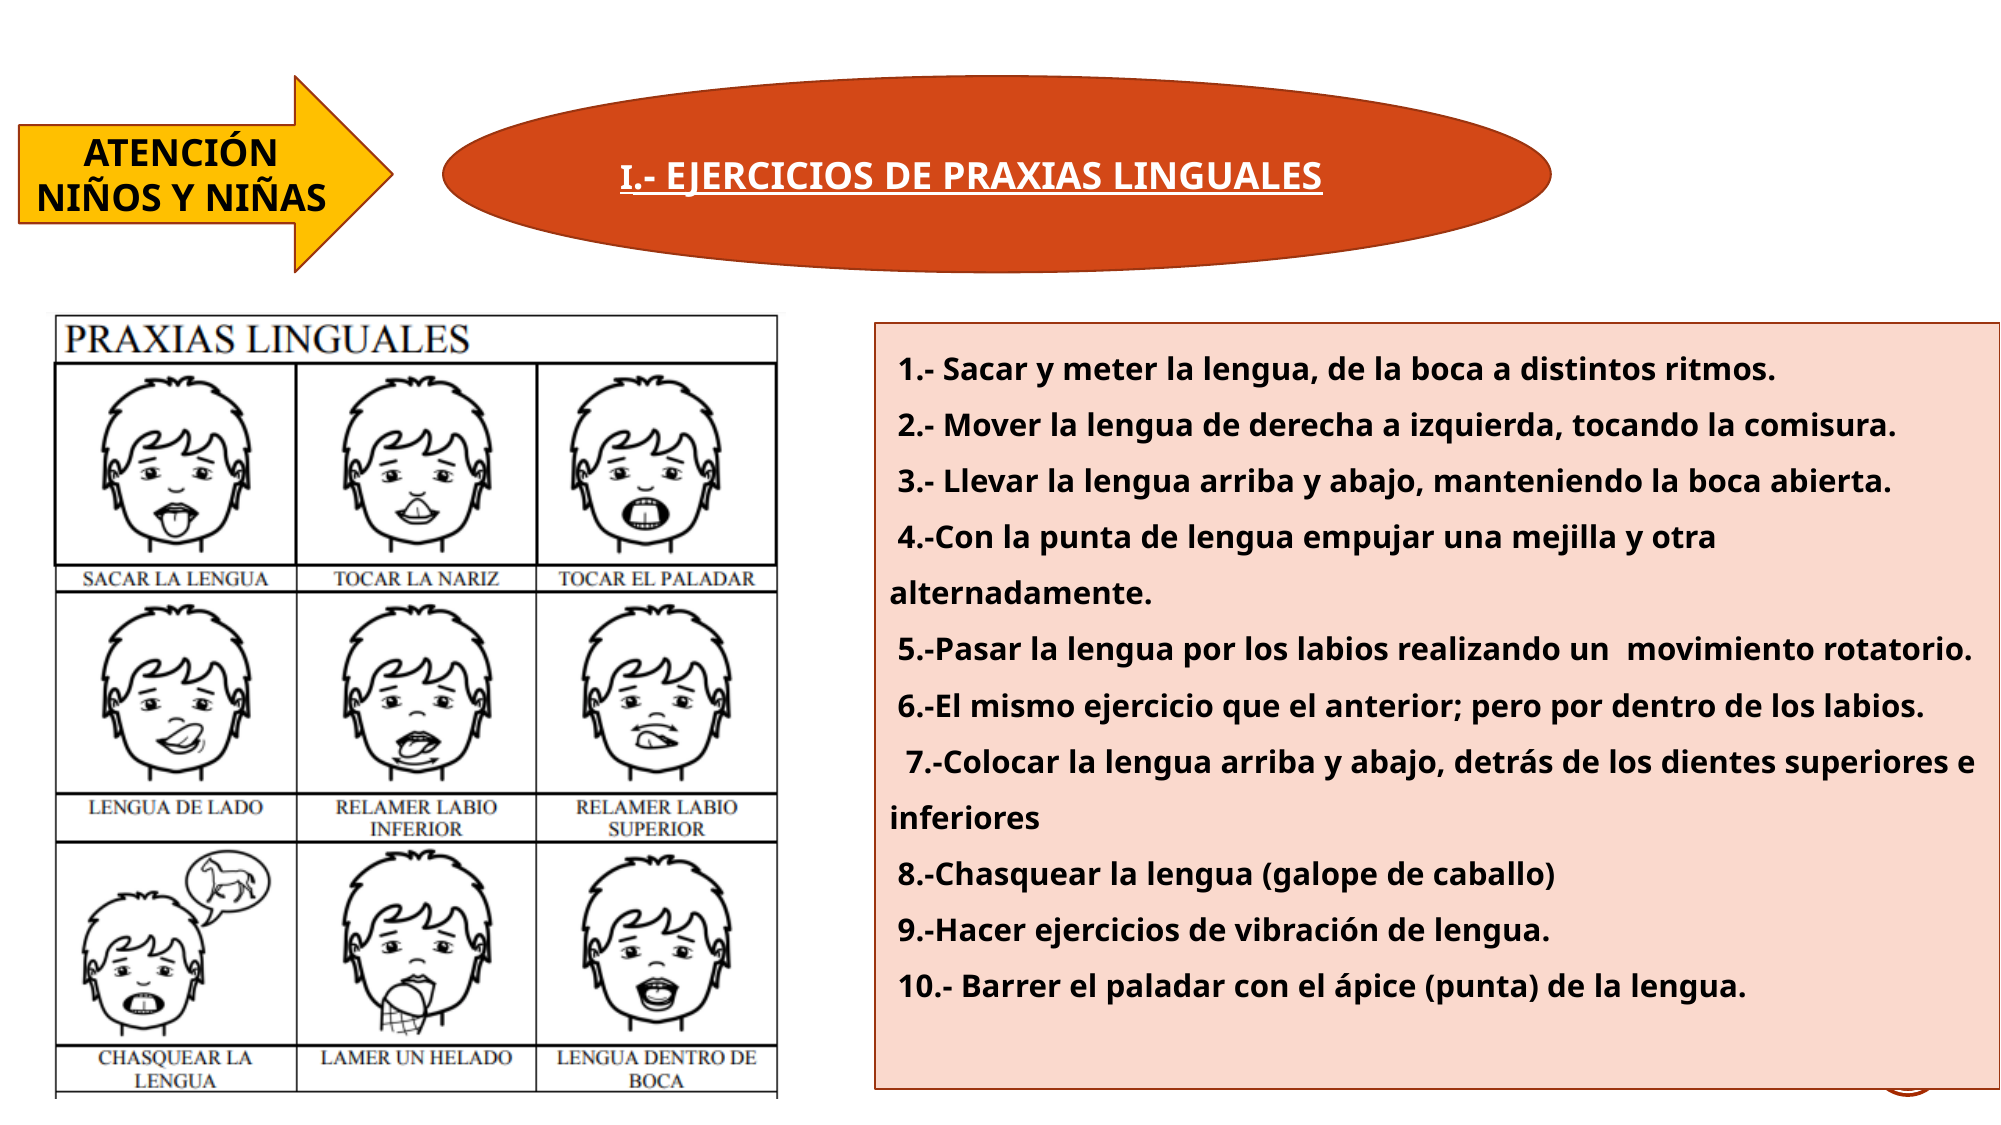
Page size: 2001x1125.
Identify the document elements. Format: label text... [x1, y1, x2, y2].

text_box ATENCIÓN NIÑOS Y NIÑAS [17, 75, 394, 274]
text_box 1.- Sacar y meter la lengua, de la boca a distintos ritmos. 2.- Mover la lengua de derecha a izquierda, tocando la comisura. 3.- Llevar la lengua arriba y abajo, manteniendo la boca abierta. 4.-Con la punta de lengua empujar una mejilla y otra alternadamente. 5.-Pasar la lengua por los labios realizando un movimiento rotatorio. 6.-El mismo ejercicio que el anterior; pero por dentro de los labios. 7.-Colocar la lengua arriba y abajo, detrás de los dientes superiores e inferiores 8.-Chasquear la lengua (galope de caballo) 9.-Hacer ejercicios de vibración de lengua. 10.- Barrer el paladar con el ápice (punta) de la lengua. [874, 322, 2000, 1125]
text_box I.- EJERCICIOS DE PRAXIAS LINGUALES [442, 75, 1552, 274]
picture [46, 312, 786, 1099]
